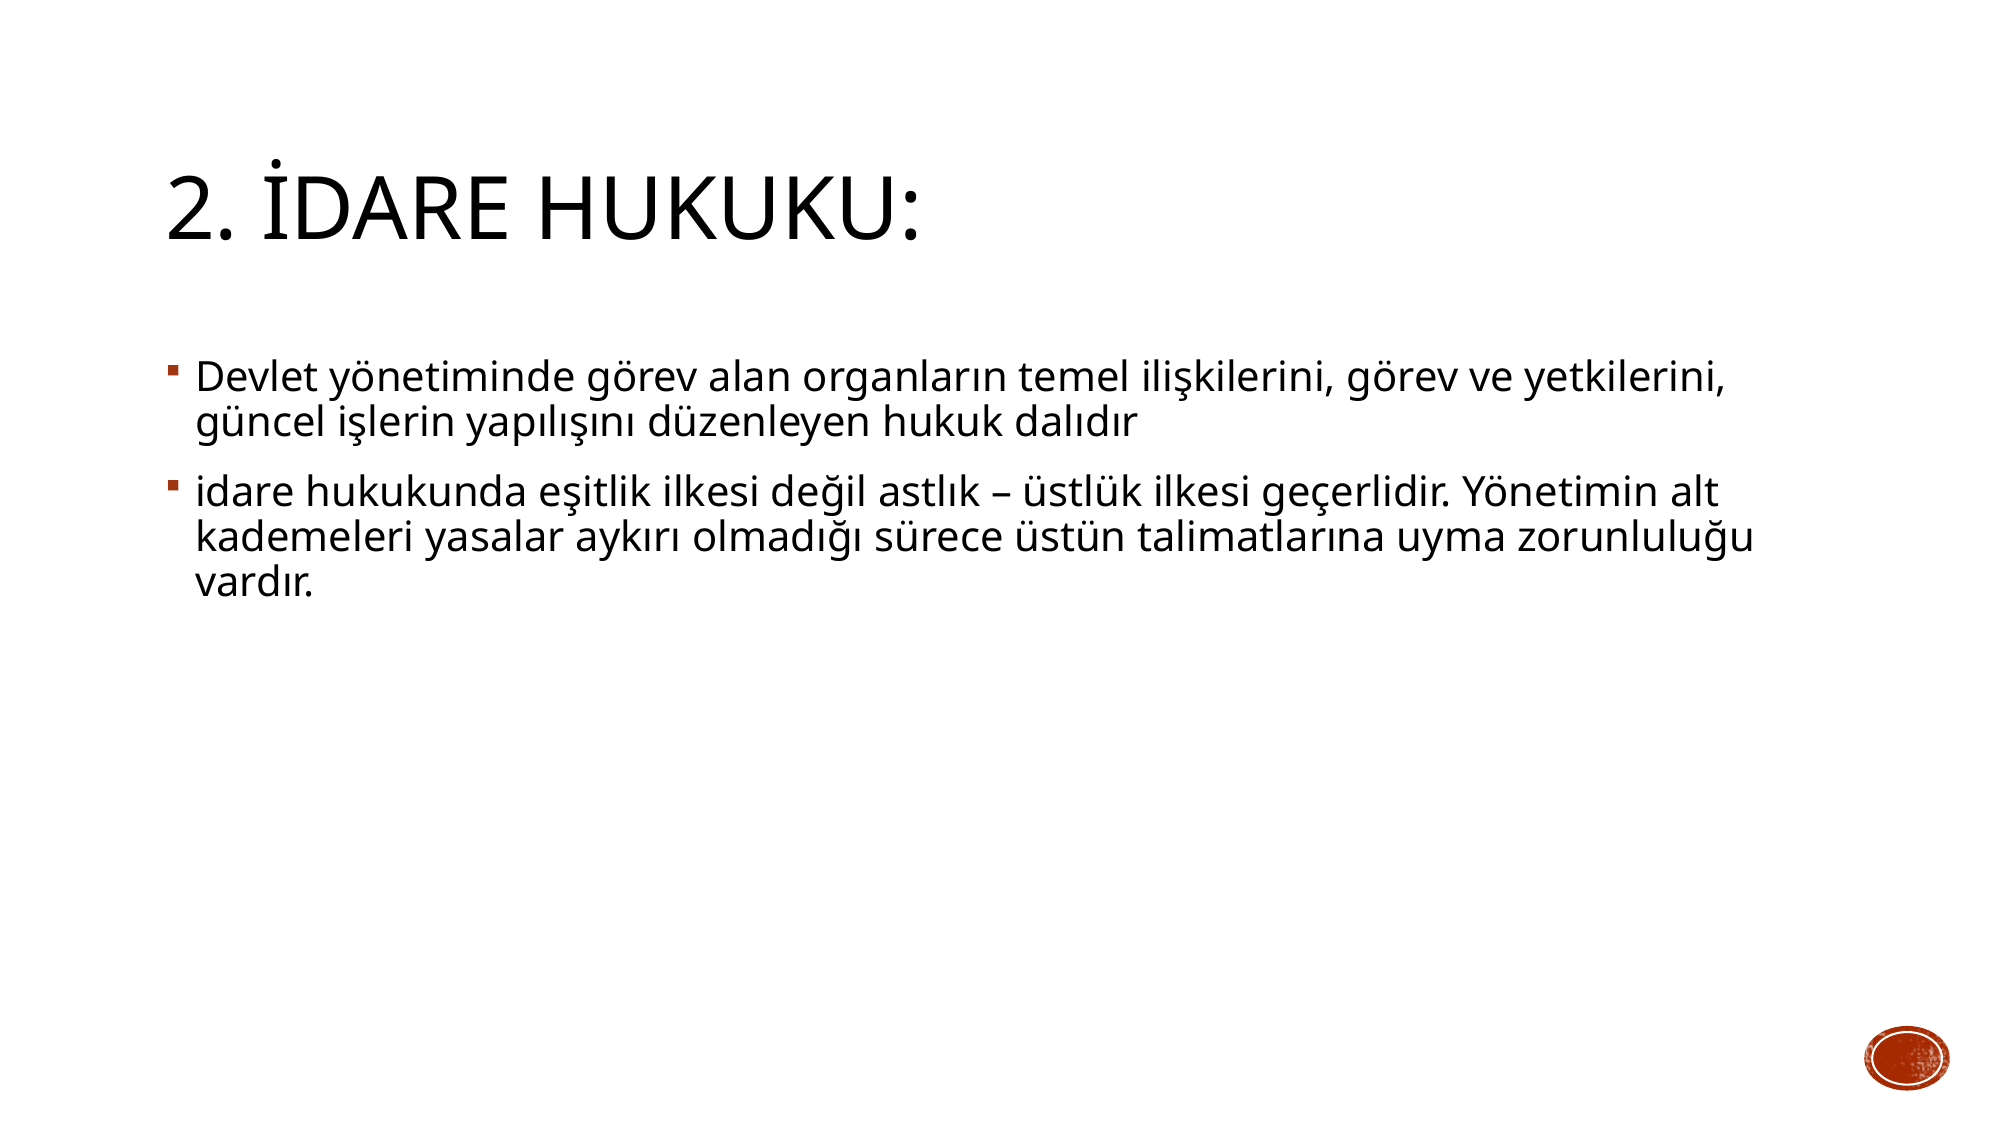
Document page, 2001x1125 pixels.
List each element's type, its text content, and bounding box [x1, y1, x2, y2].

list Devlet yönetiminde görev alan organların temel ilişkilerini, görev ve yetkilerini, güncel işlerin yapılışını düzenleyen hukuk dalıdır idare hukukunda eşitlik ilkesi değil astlık – üstlük ilkesi geçerlidir. Yönetimin alt kademeleri yasalar aykırı olmadığı sürece üstün talimatlarına uyma zorunluluğu vardır. [150, 347, 1850, 1013]
title 2. İdare Hukuku: [150, 79, 1850, 344]
